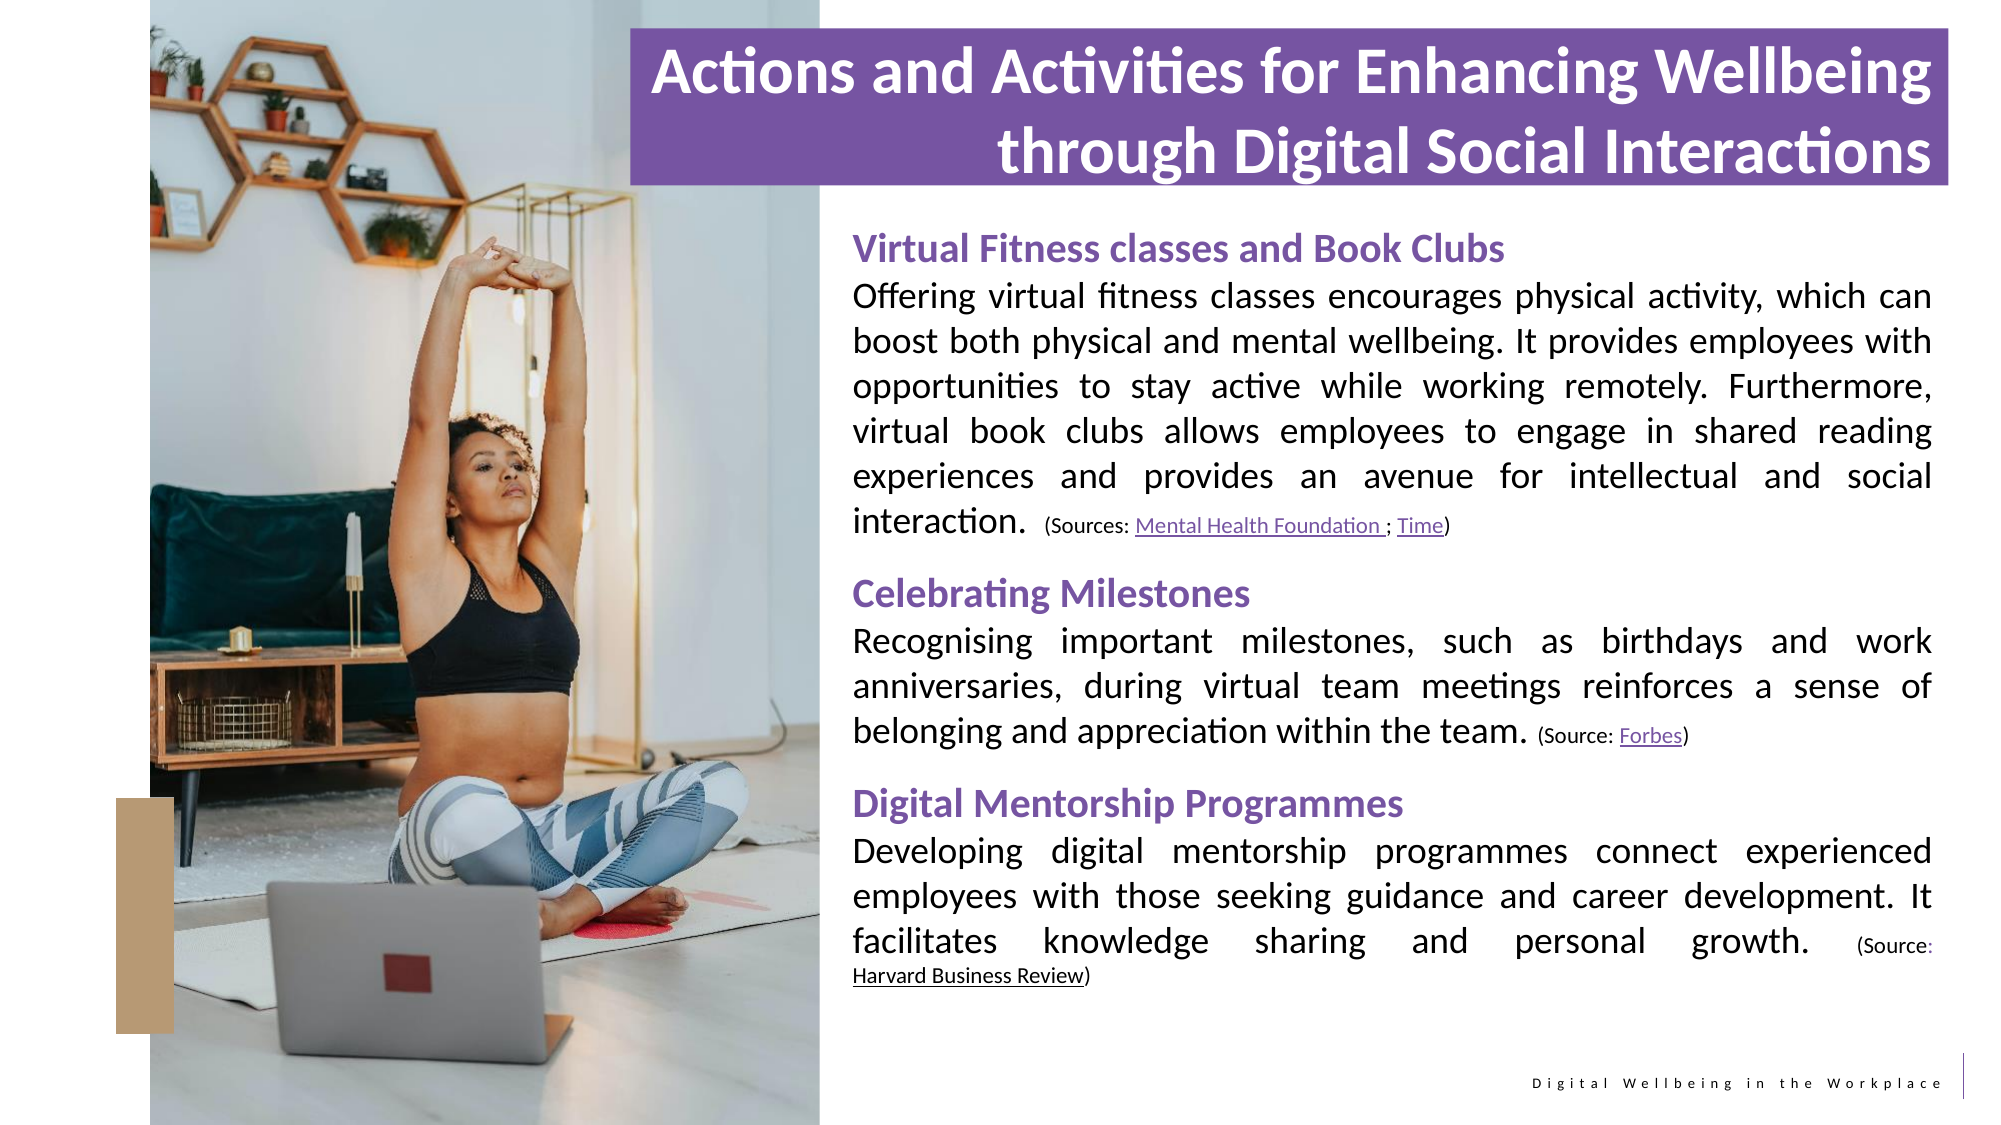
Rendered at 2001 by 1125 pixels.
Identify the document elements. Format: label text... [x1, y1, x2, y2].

list Virtual Fitness classes and Book Clubs Offering virtual fitness classes encourages physical activity, which can boost both physical and mental wellbeing. It provides employees with opportunities to stay active while working remotely. Furthermore, virtual book clubs allows employees to engage in shared reading experiences and provides an avenue for intellectual and social interaction. (Sources: Mental Health Foundation ; Time) Celebrating Milestones Recognising important milestones, such as birthdays and work anniversaries, during virtual team meetings reinforces a sense of belonging and appreciation within the team. (Source: Forbes) Digital Mentorship Programmes Developing digital mentorship programmes connect experienced employees with those seeking guidance and career development. It facilitates knowledge sharing and personal growth. (Source: Harvard Business Review) [837, 213, 1949, 984]
picture [149, 0, 820, 1125]
list Actions and Activities for Enhancing Wellbeing through Digital Social Interactions [820, 28, 1949, 186]
